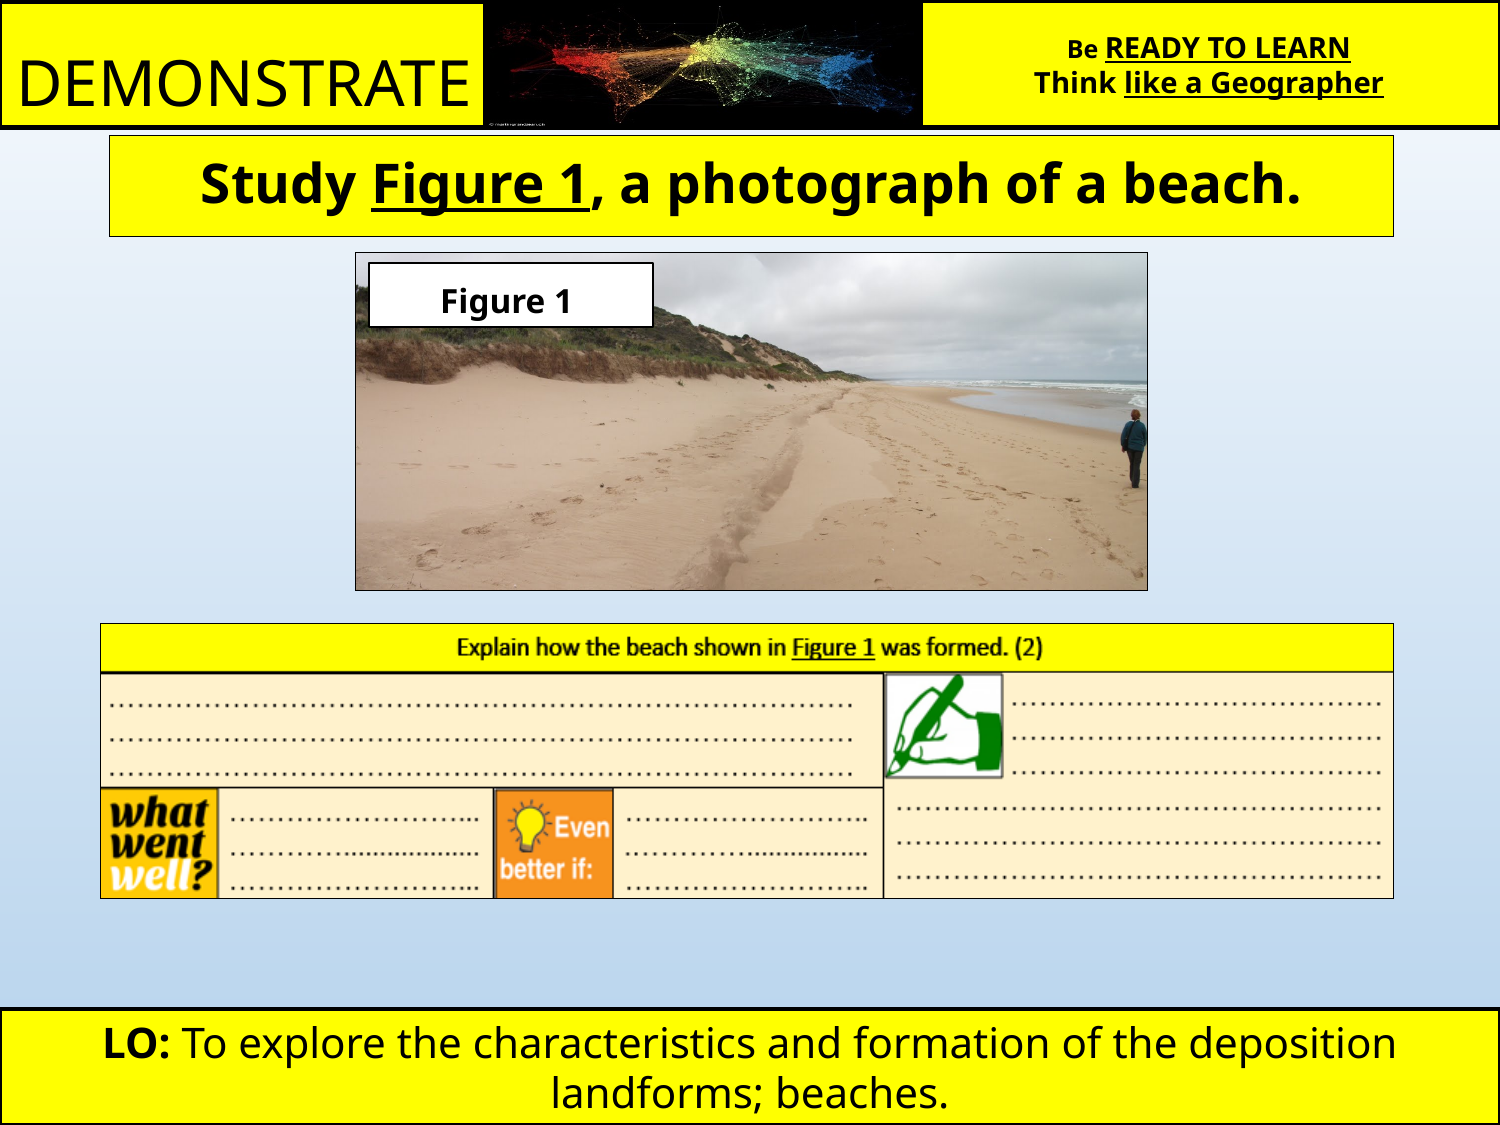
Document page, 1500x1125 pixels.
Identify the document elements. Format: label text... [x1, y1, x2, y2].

text_box Be READY TO LEARN Think like a Geographer [923, 0, 1500, 128]
title Study Figure 1, a photograph of a beach. [109, 135, 1394, 237]
picture [100, 623, 1394, 899]
text_box LO: To explore the characteristics and formation of the deposition landforms; beaches. [0, 1009, 1500, 1125]
picture [355, 252, 1148, 591]
text_box DEMONSTRATE [0, 1, 483, 128]
picture [487, 3, 918, 126]
